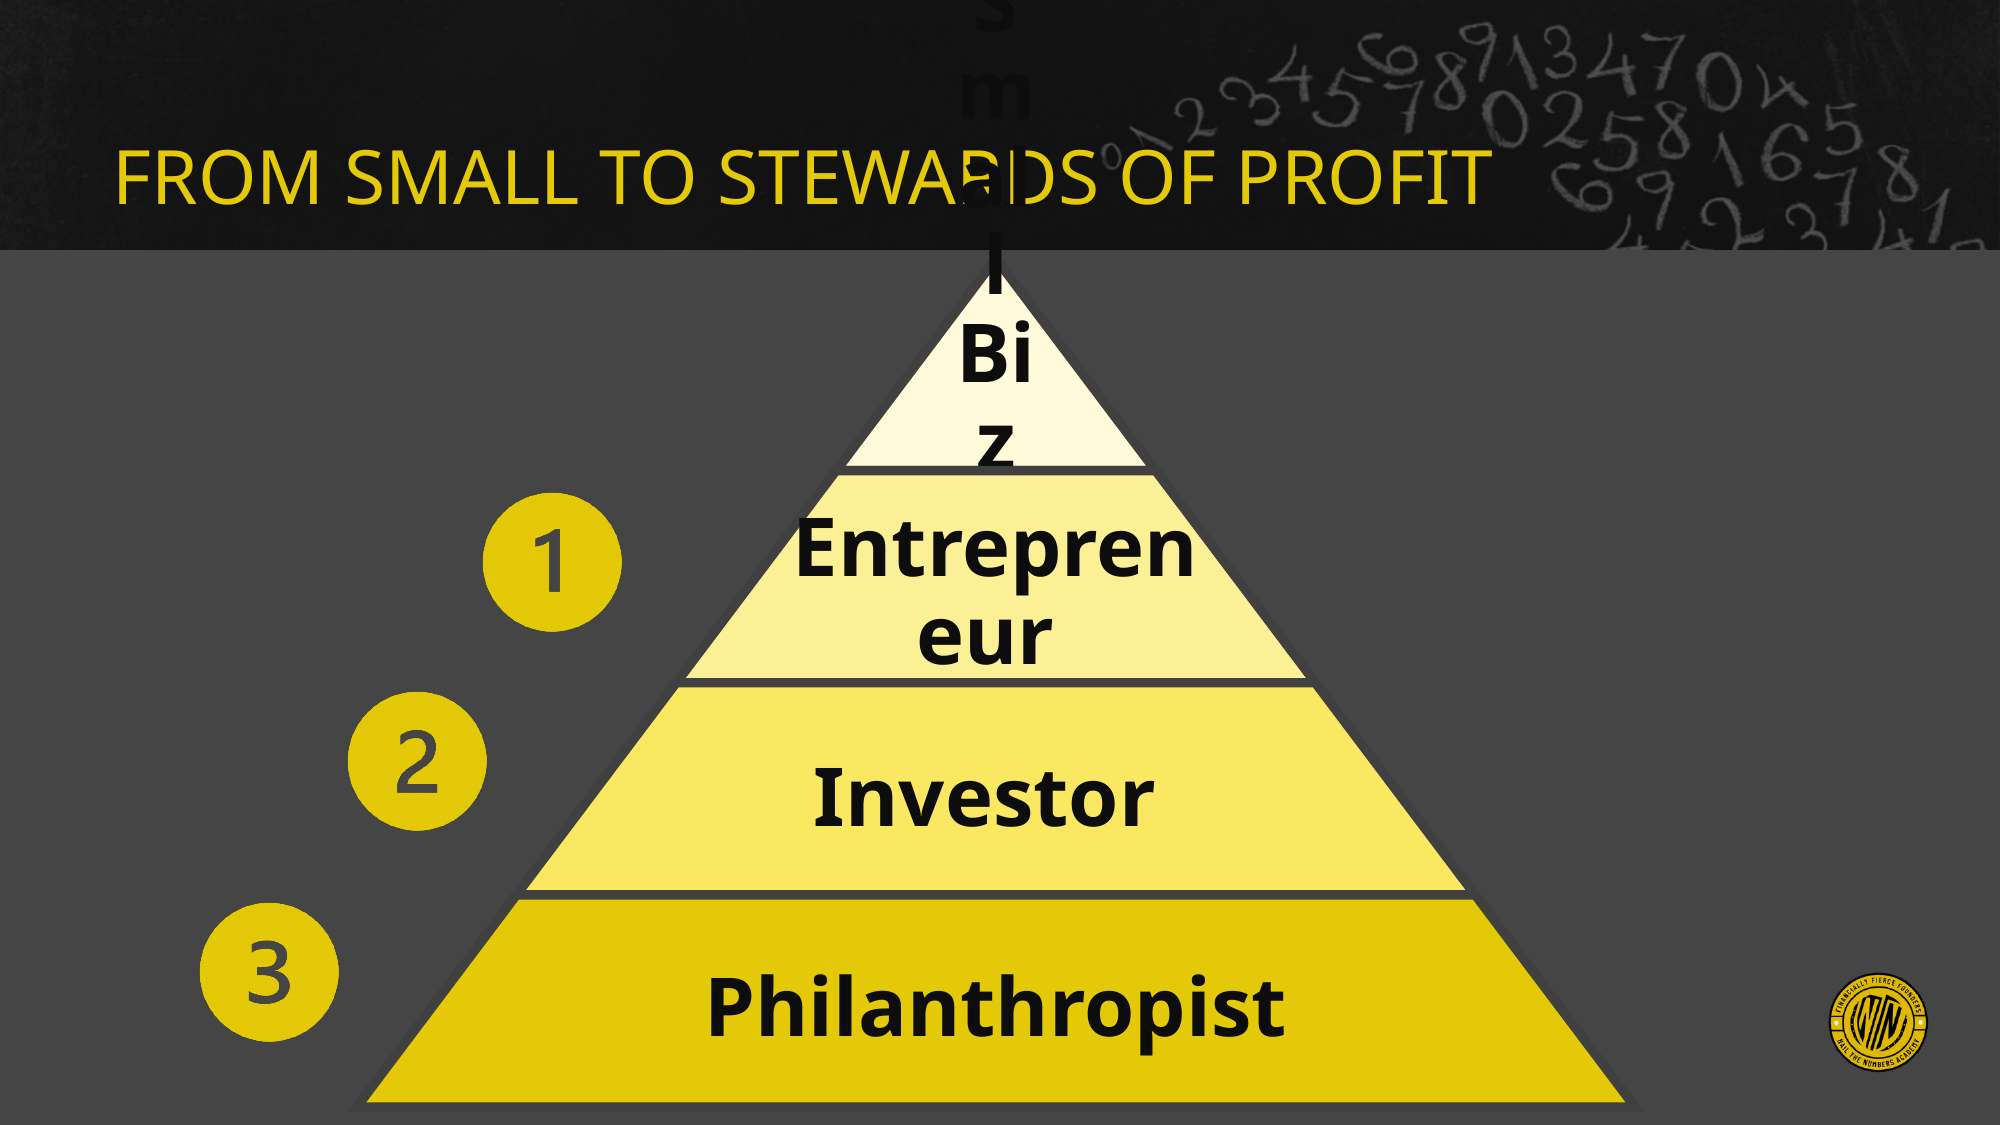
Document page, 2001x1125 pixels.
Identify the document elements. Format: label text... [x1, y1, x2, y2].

picture [329, 673, 505, 849]
picture [181, 884, 357, 1060]
title FROM SMALL TO STEWARDS OF PROFIT [97, 65, 1861, 227]
picture [1827, 971, 1929, 1073]
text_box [356, 258, 1635, 1107]
picture [0, 0, 2000, 250]
picture [464, 474, 640, 650]
